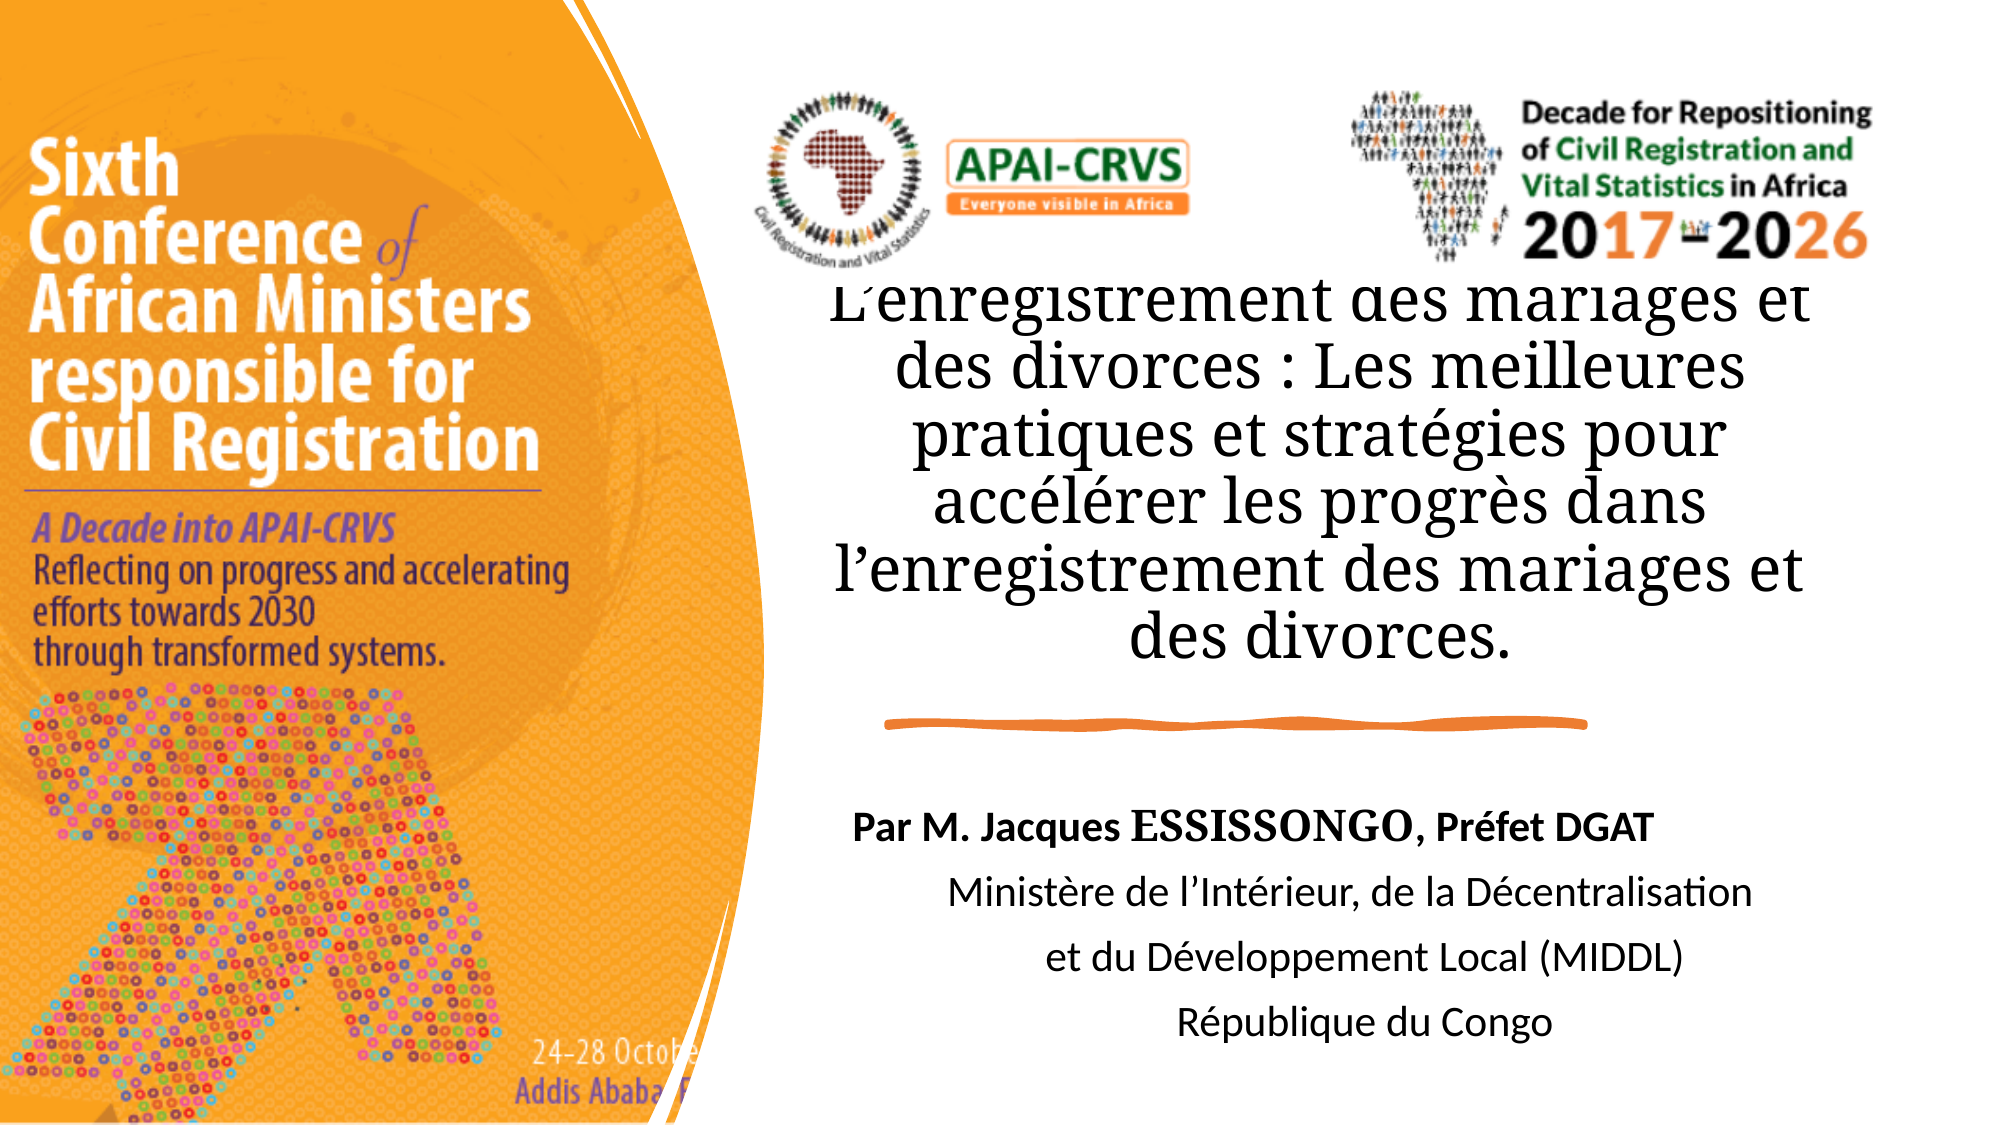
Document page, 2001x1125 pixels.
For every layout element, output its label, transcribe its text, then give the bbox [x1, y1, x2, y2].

picture [1350, 72, 1909, 287]
subtitle Par M. Jacques ESSISSONGO, Préfet DGAT Ministère de l’Intérieur, de la Décentralisation et du Développement Local (MIDDL) République du Congo [837, 796, 1894, 1055]
text_box [764, 0, 2000, 1125]
text_box [886, 718, 1586, 730]
picture [0, 0, 1216, 1125]
title L’enregistrement des mariages et des divorces : Les meilleures pratiques et stratégies pour accélérer les progrès dans l’enregistrement des mariages et des divorces. [783, 286, 1858, 680]
